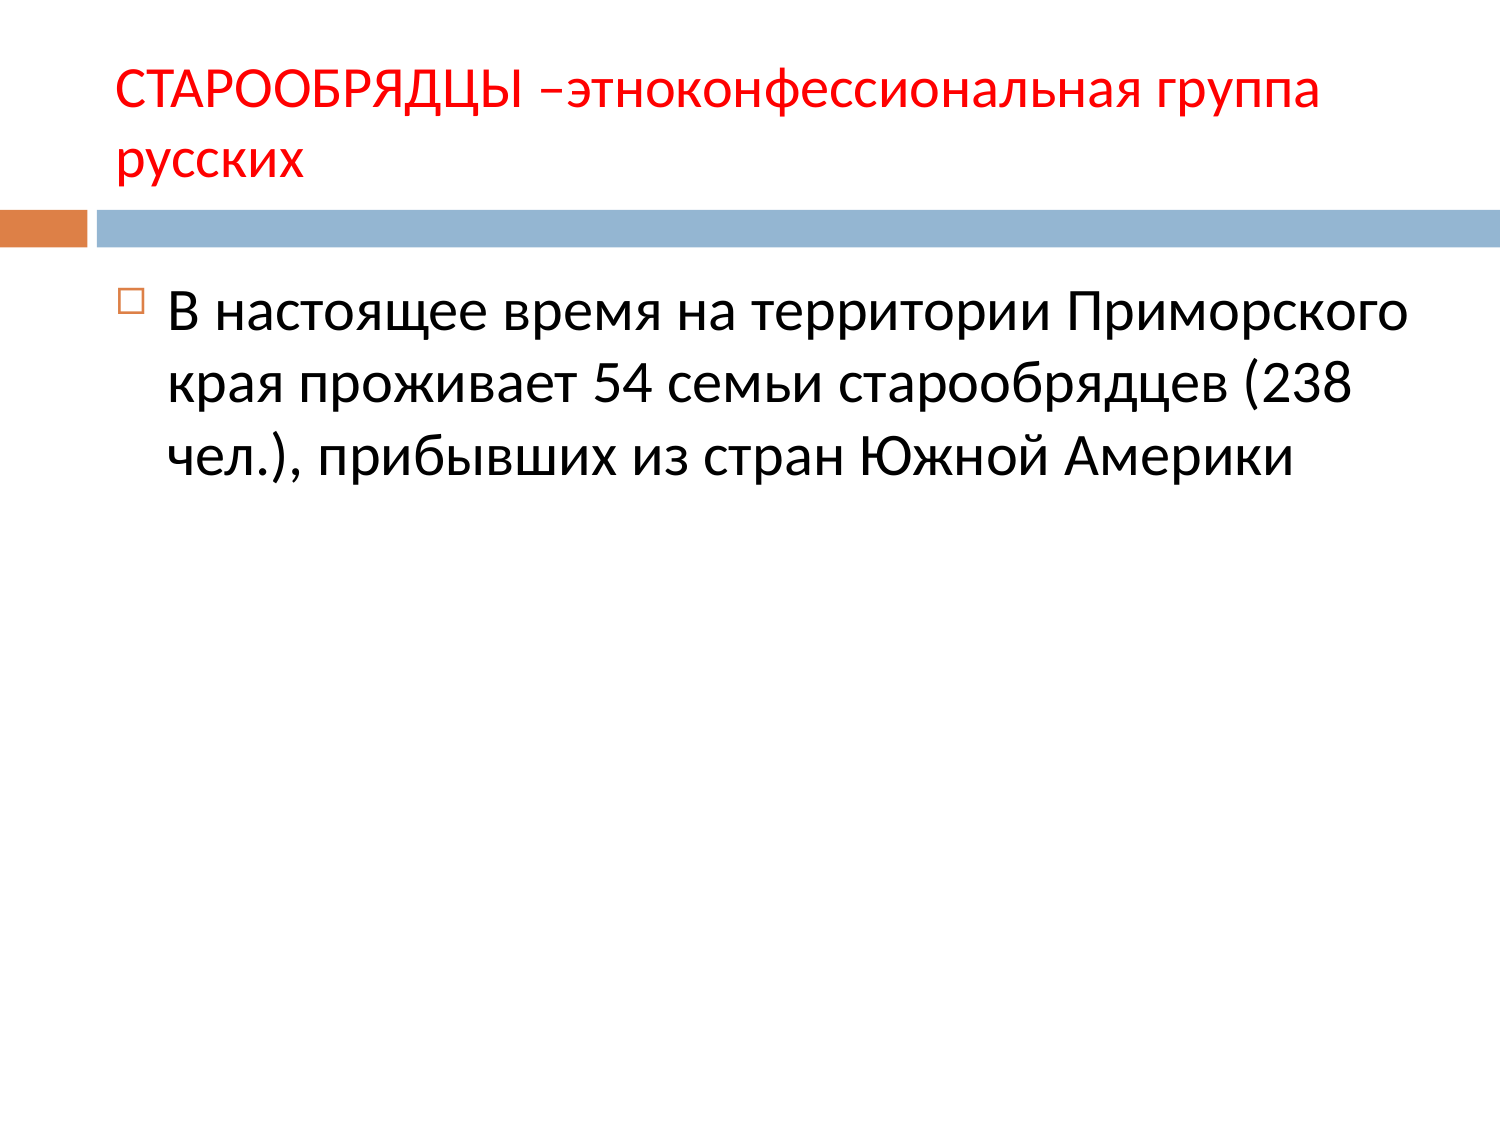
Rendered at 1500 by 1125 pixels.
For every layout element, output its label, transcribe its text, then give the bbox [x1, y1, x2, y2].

text_box В настоящее время на территории Приморского края проживает 54 семьи старообрядцев (238 чел.), прибывших из стран Южной Америки [100, 262, 1438, 1000]
title СТАРООБРЯДЦЫ –этноконфессиональная группа русских [100, 37, 1438, 200]
